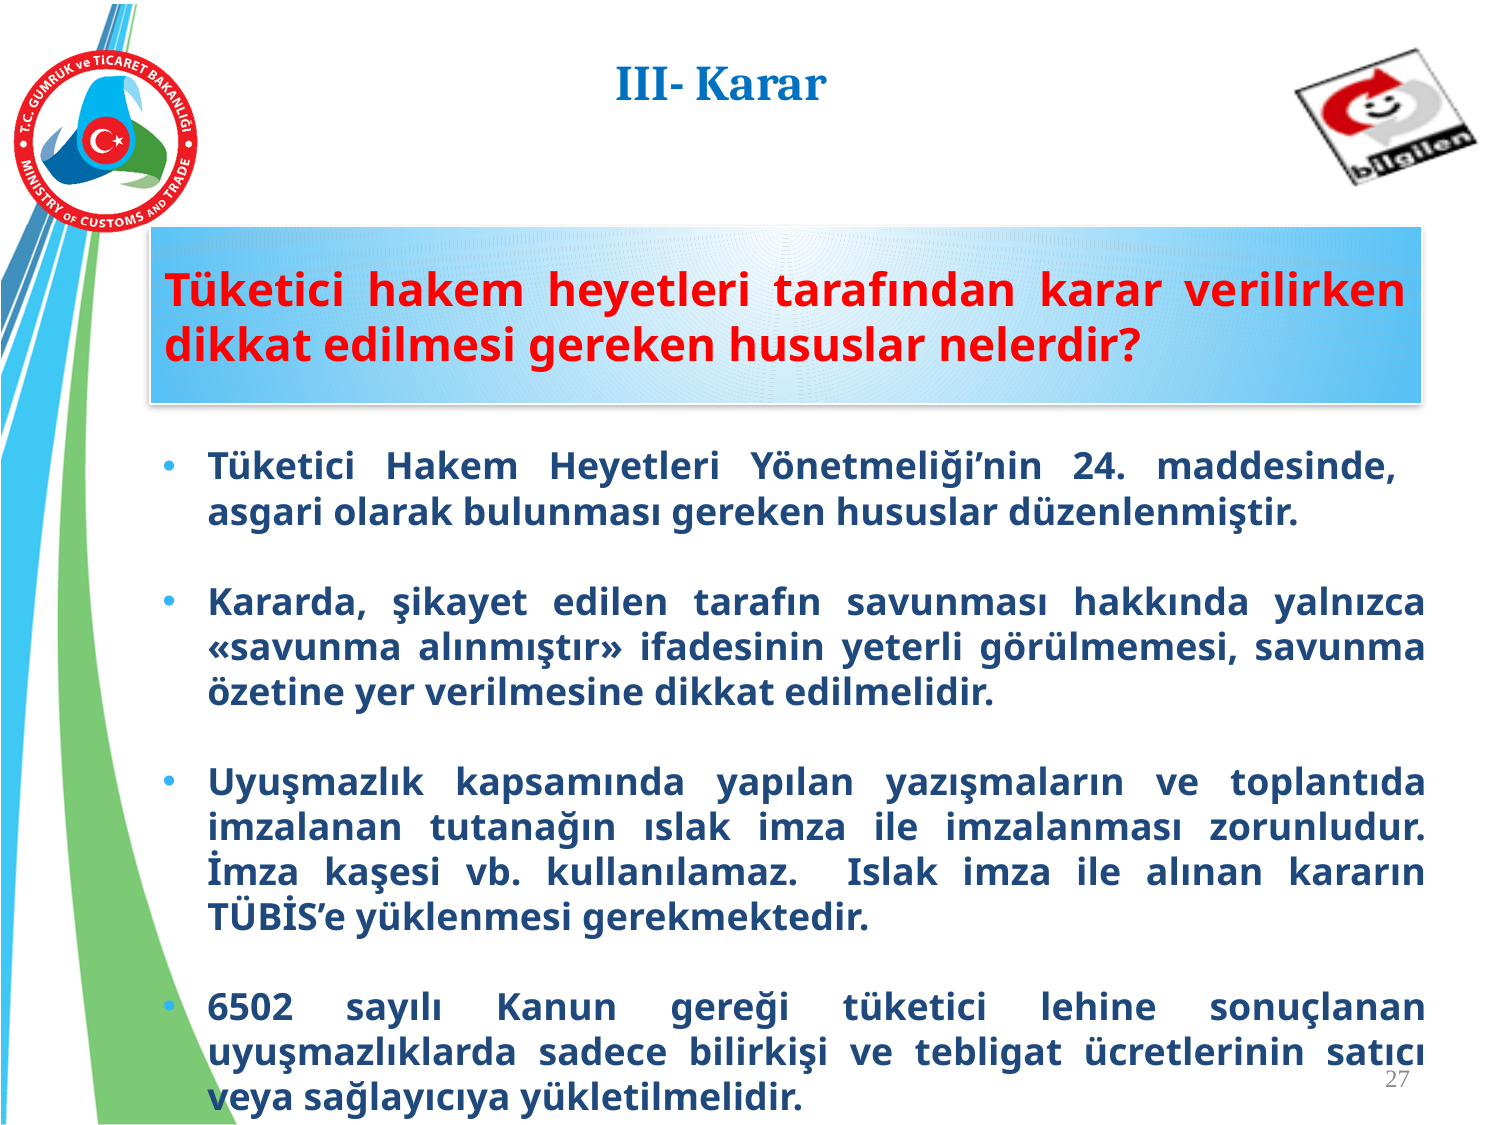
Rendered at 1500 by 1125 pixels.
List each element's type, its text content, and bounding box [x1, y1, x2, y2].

picture [83, 119, 130, 164]
list III- Karar [75, 34, 1309, 119]
slide_number 27 [1074, 1047, 1425, 1108]
text_box [0, 169, 1287, 1125]
text_box Tüketici hakem heyetleri tarafından karar verilirken dikkat edilmesi gereken hususlar nelerdir? [149, 226, 1423, 405]
text_box Tüketici Hakem Heyetleri Yönetmeliği’nin 24. maddesinde, asgari olarak bulunması gereken hususlar düzenlenmiştir. Kararda, şikayet edilen tarafın savunması hakkında yalnızca «savunma alınmıştır» ifadesinin yeterli görülmemesi, savunma özetine yer verilmesine dikkat edilmelidir. Uyuşmazlık kapsamında yapılan yazışmaların ve toplantıda imzalanan tutanağın ıslak imza ile imzalanması zorunludur. İmza kaşesi vb. kullanılamaz. Islak imza ile alınan kararın TÜBİS’e yüklenmesi gerekmektedir. 6502 sayılı Kanun gereği tüketici lehine sonuçlanan uyuşmazlıklarda sadece bilirkişi ve tebligat ücretlerinin satıcı veya sağlayıcıya yükletilmelidir. [147, 190, 1443, 1125]
picture [0, 0, 1500, 1125]
